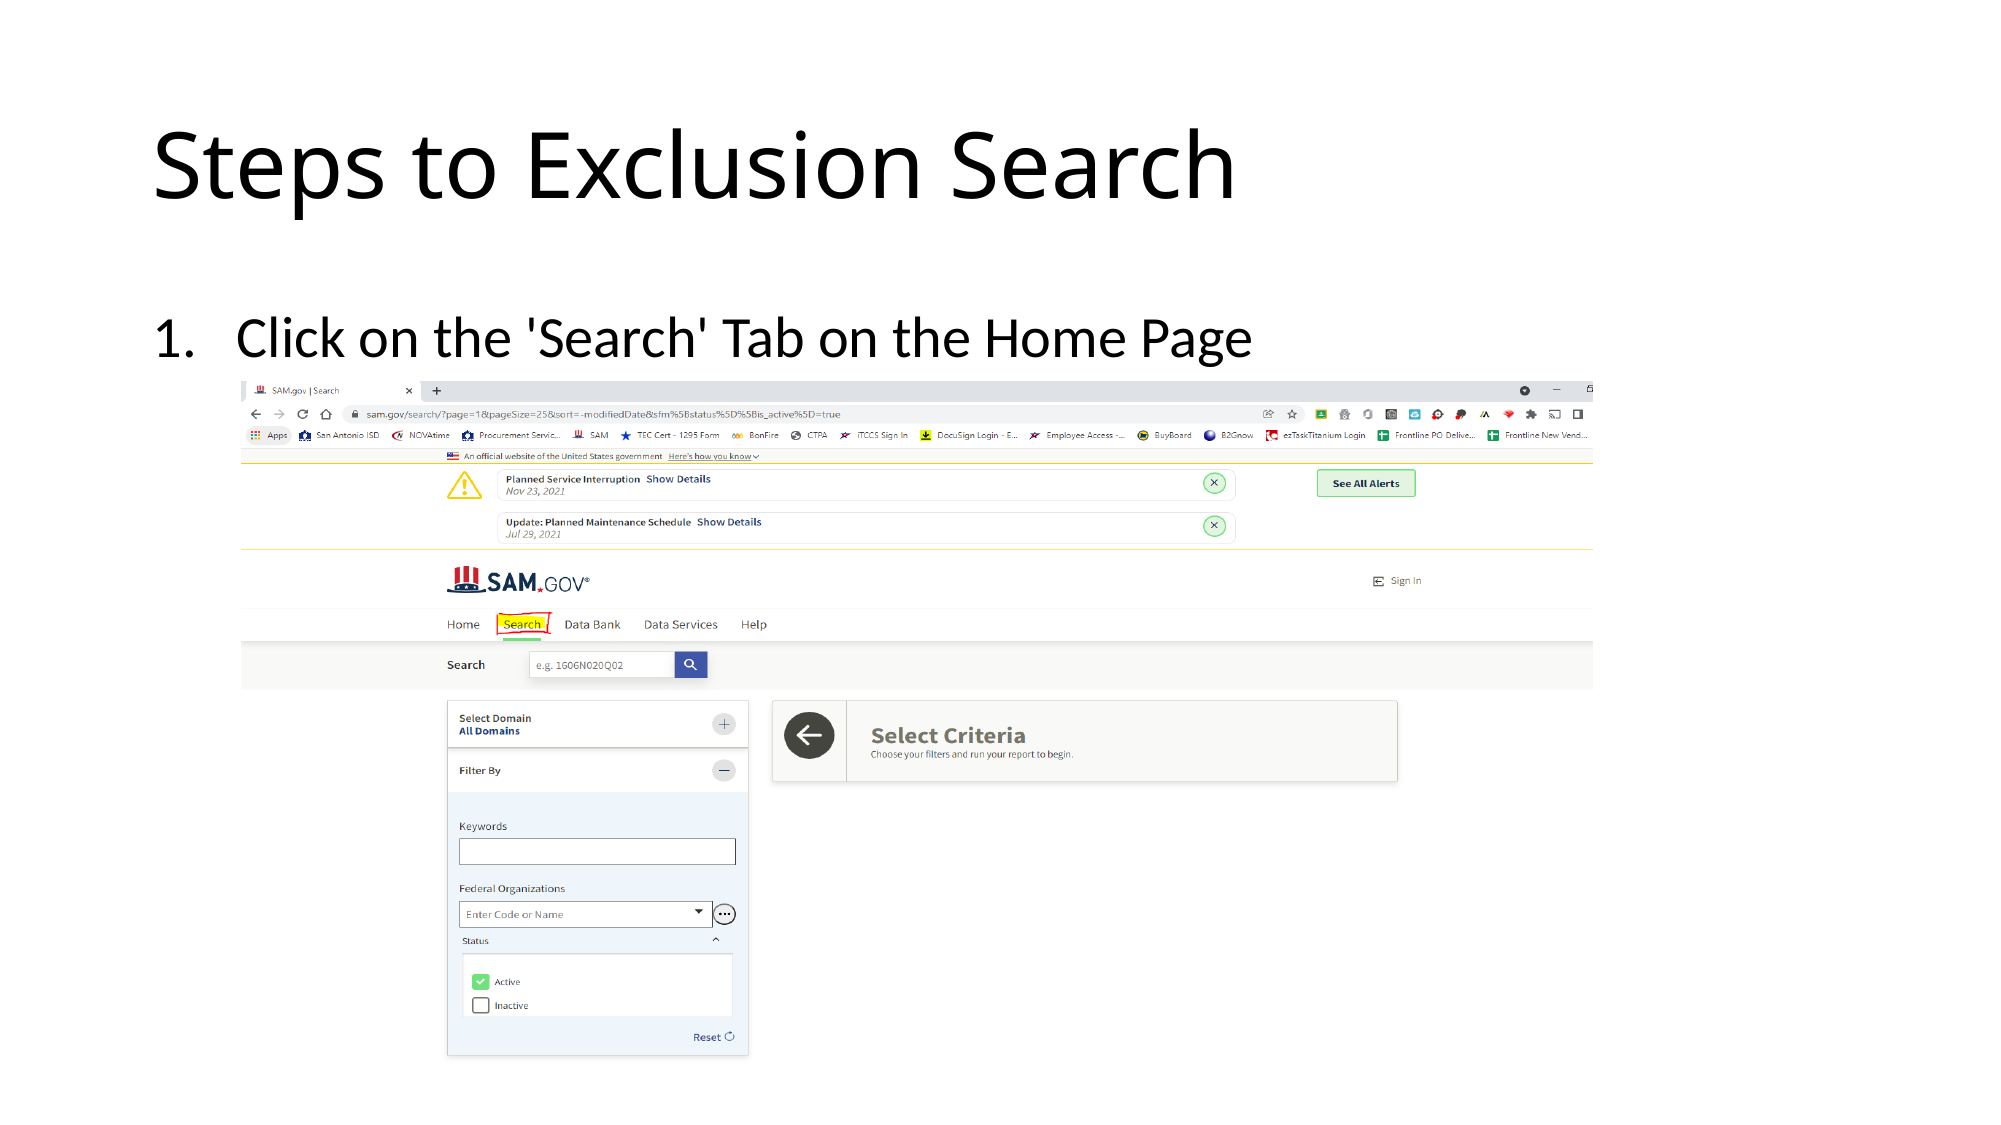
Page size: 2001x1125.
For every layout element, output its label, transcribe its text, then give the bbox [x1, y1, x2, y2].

title Steps to Exclusion Search [137, 59, 1863, 278]
picture [241, 381, 1593, 1070]
list Click on the 'Search' Tab on the Home Page [137, 299, 1863, 1014]
